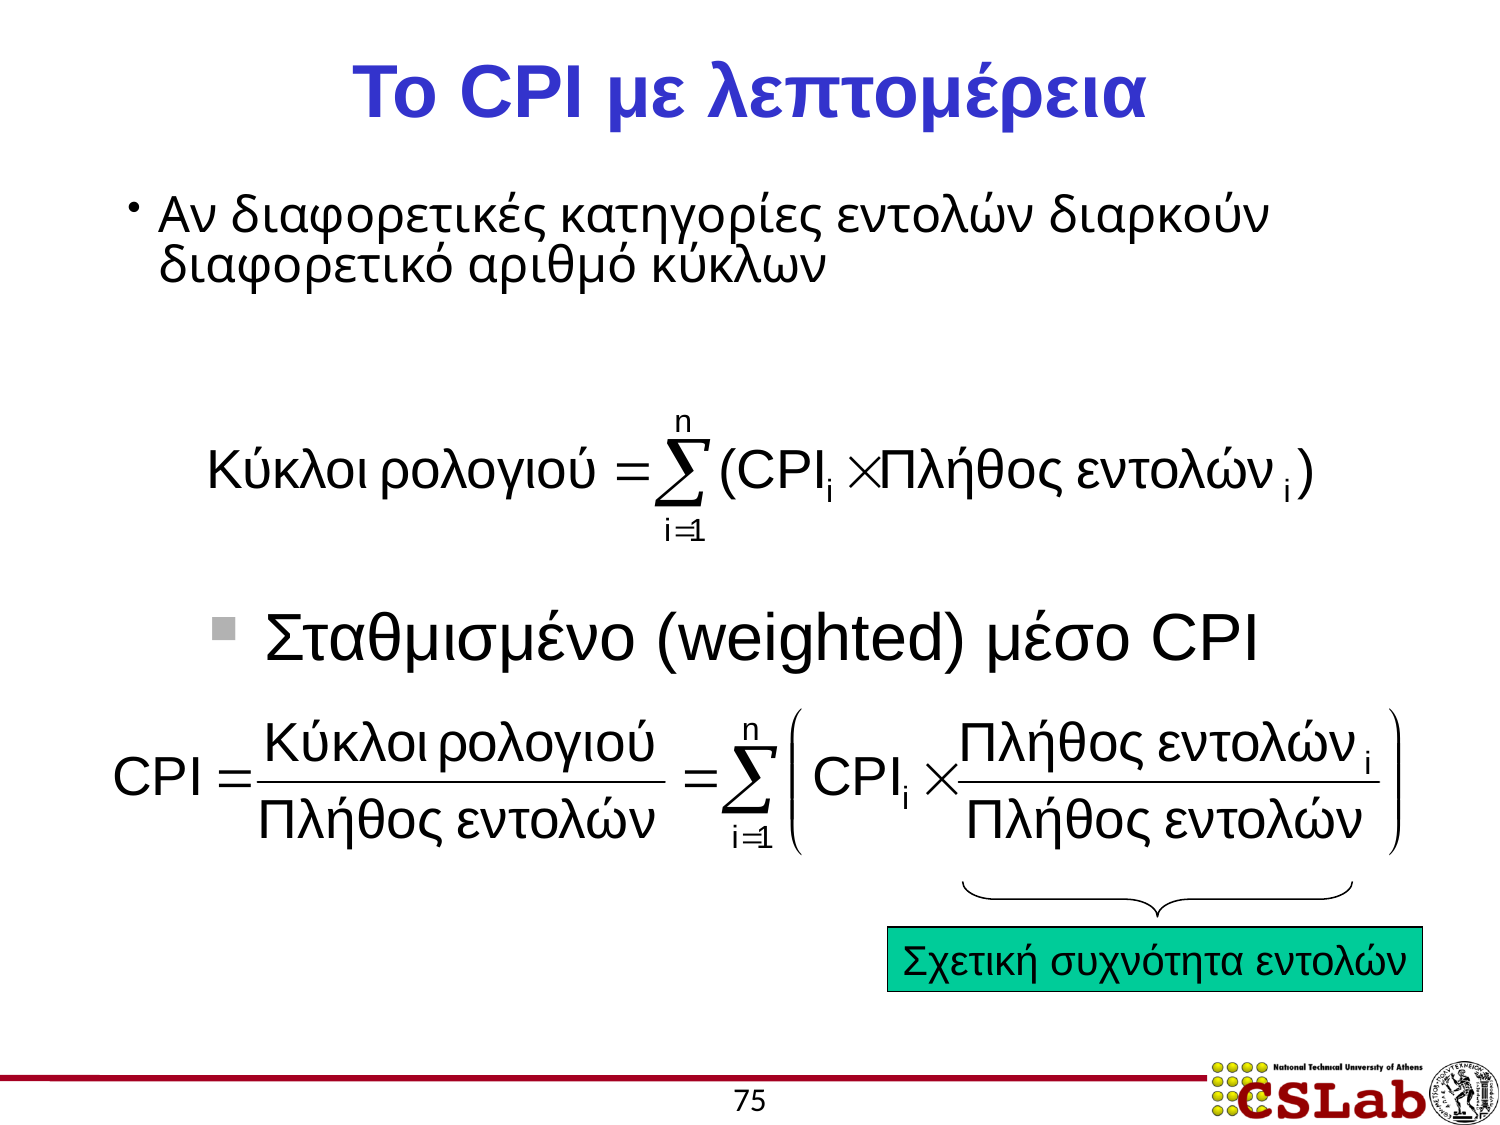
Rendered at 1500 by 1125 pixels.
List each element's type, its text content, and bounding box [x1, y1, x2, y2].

text_box [962, 881, 1353, 917]
title Το CPI με λεπτομέρεια [56, 37, 1444, 138]
text_box Σταθμισμένο (weighted) μέσο CPI [193, 586, 1469, 693]
text_box Σχετική συχνότητα εντολών [887, 926, 1423, 992]
picture [1207, 1060, 1499, 1125]
text_box 75 [512, 1070, 988, 1125]
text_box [201, 396, 1325, 554]
list Αν διαφορετικές κατηγορίες εντολών διαρκούν διαφορετικό αριθμό κύκλων [112, 184, 1469, 387]
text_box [105, 699, 1418, 865]
